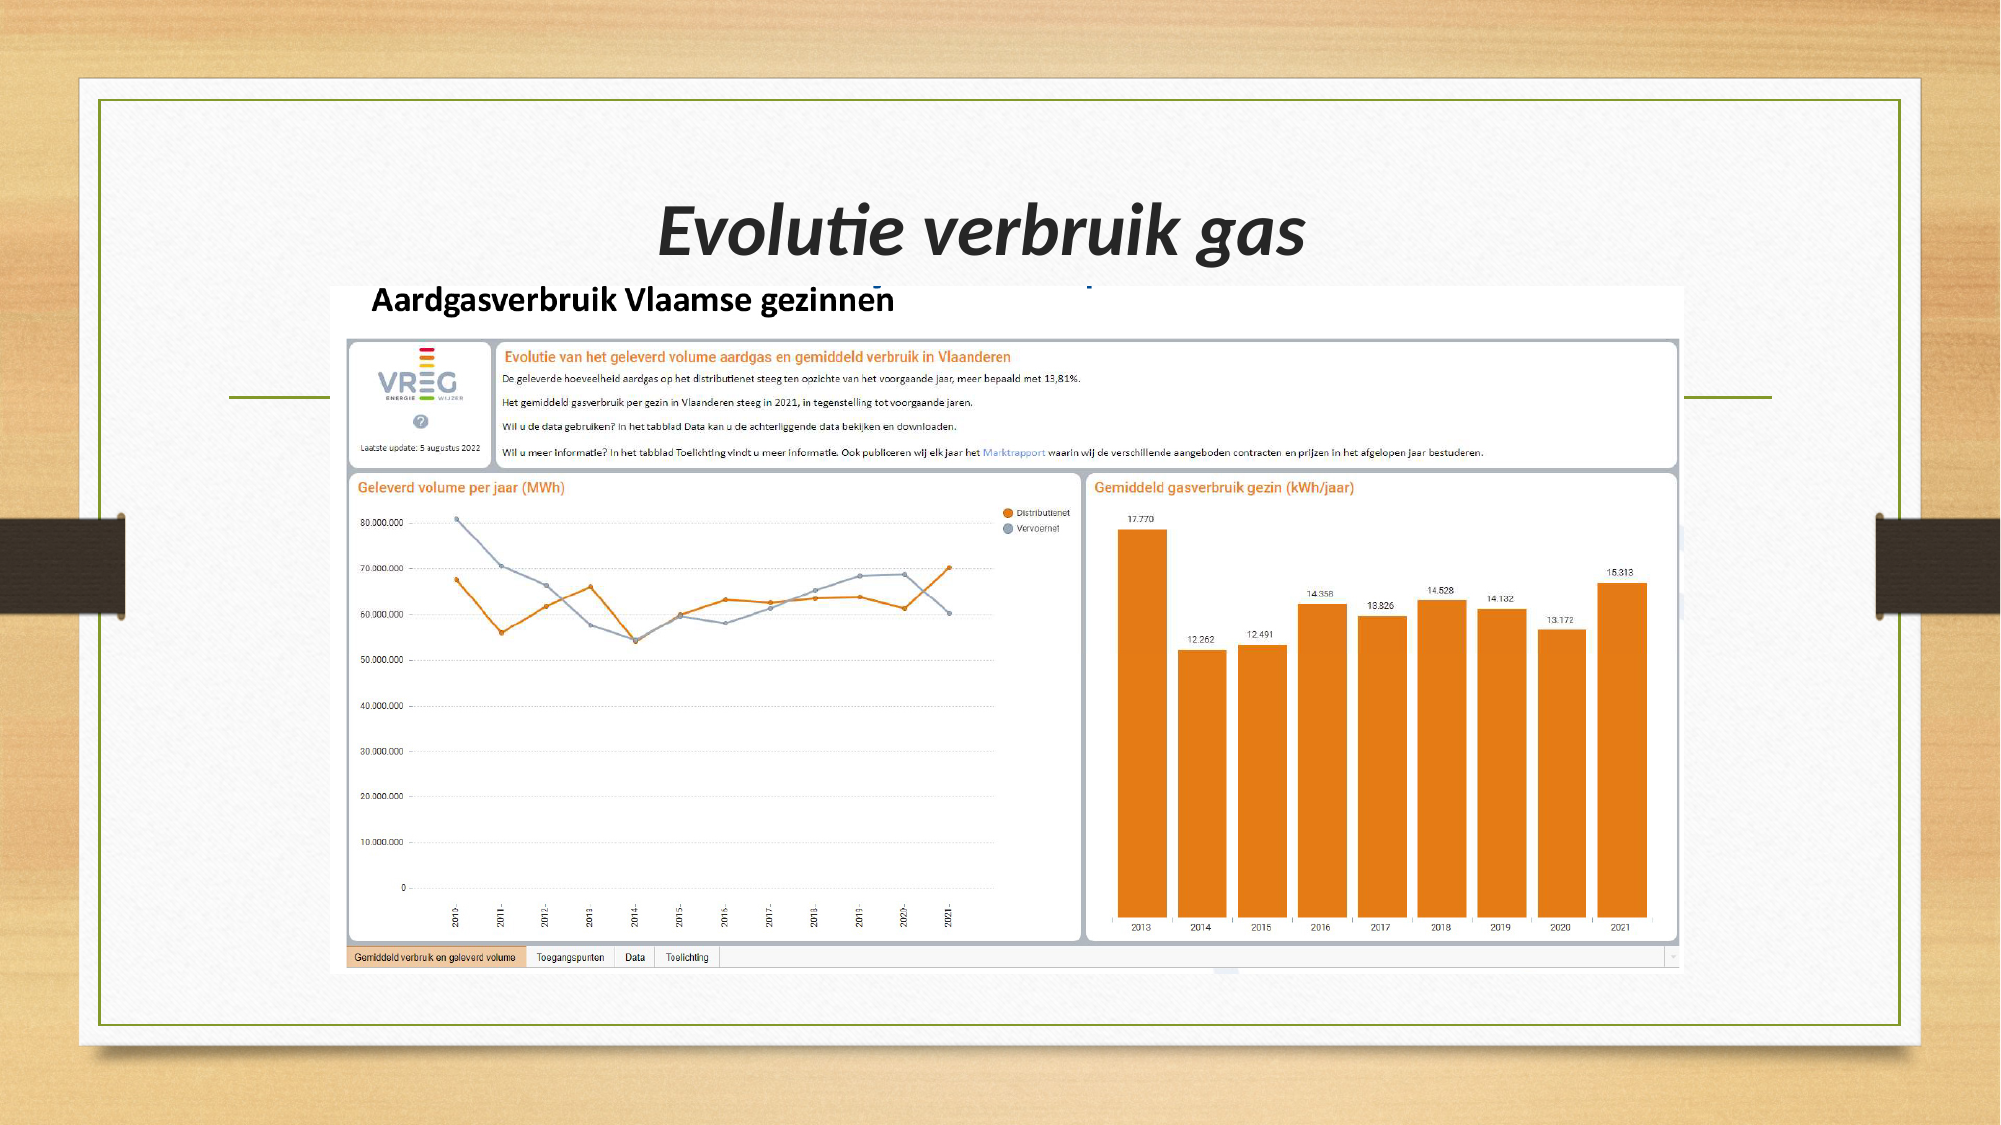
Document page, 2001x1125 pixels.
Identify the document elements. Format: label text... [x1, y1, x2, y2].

title Evolutie verbruik gas [194, 118, 1770, 333]
picture [0, 0, 2001, 1125]
